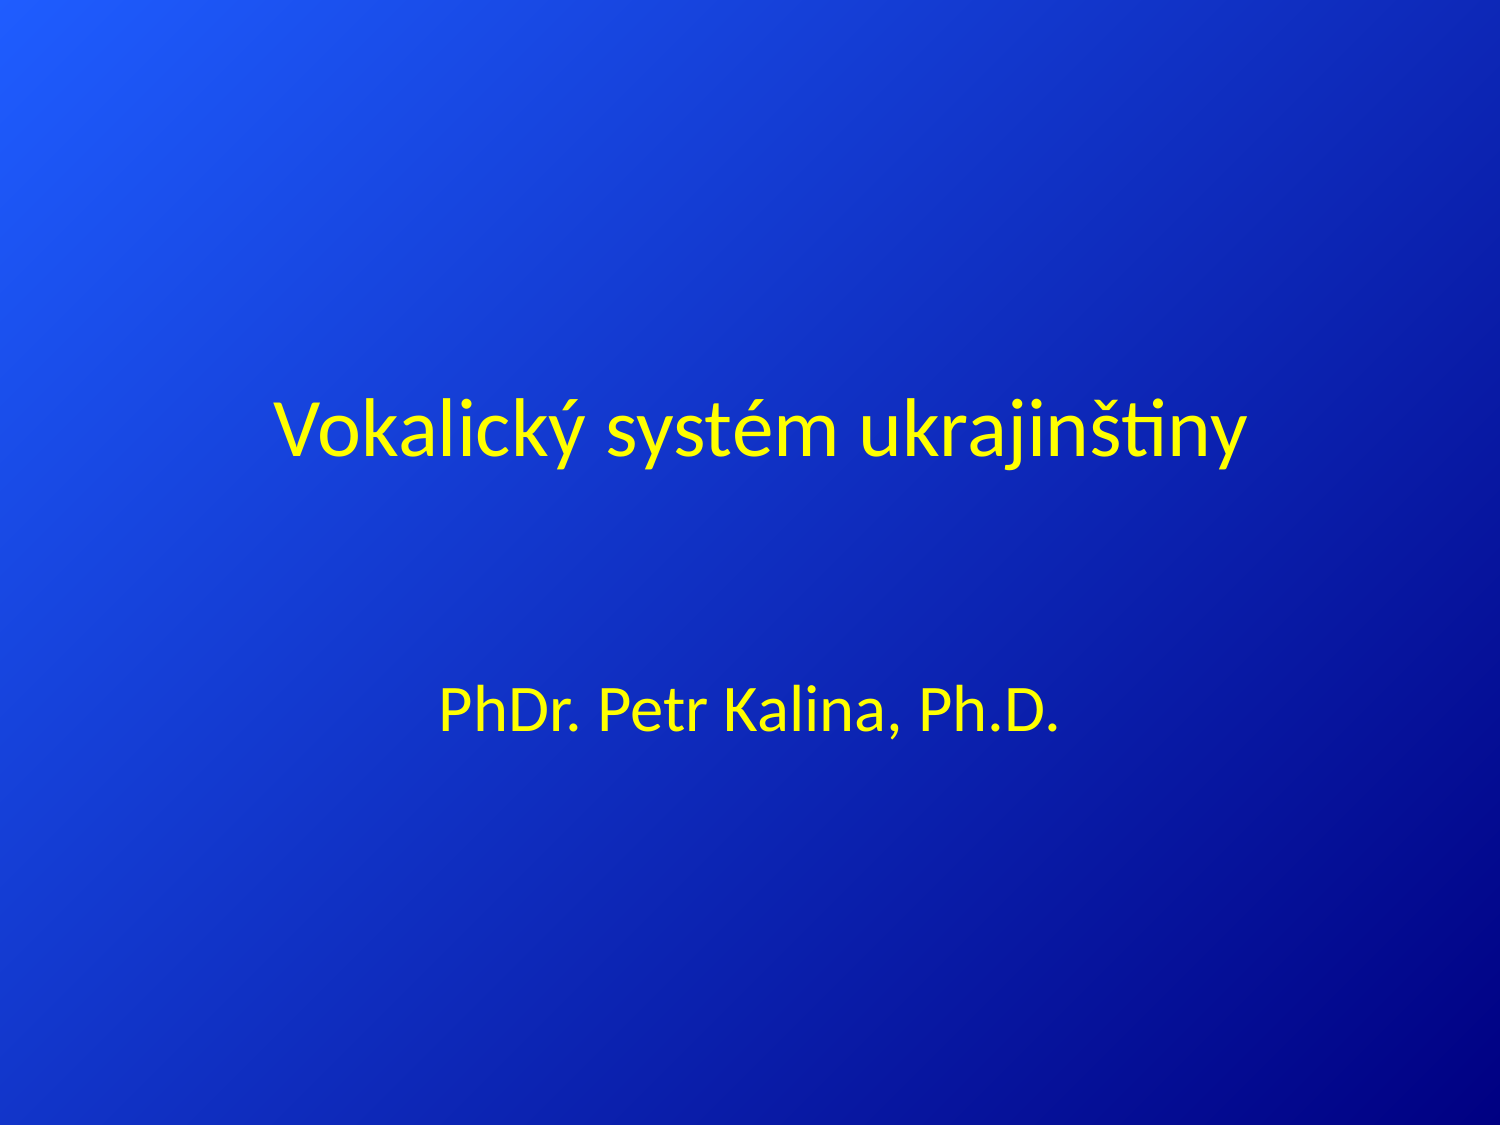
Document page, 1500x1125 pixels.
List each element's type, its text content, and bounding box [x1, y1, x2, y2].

text_box Vokalický systém ukrajinštiny [123, 302, 1399, 544]
subtitle PhDr. Petr Kalina, Ph.D. [225, 656, 1275, 776]
